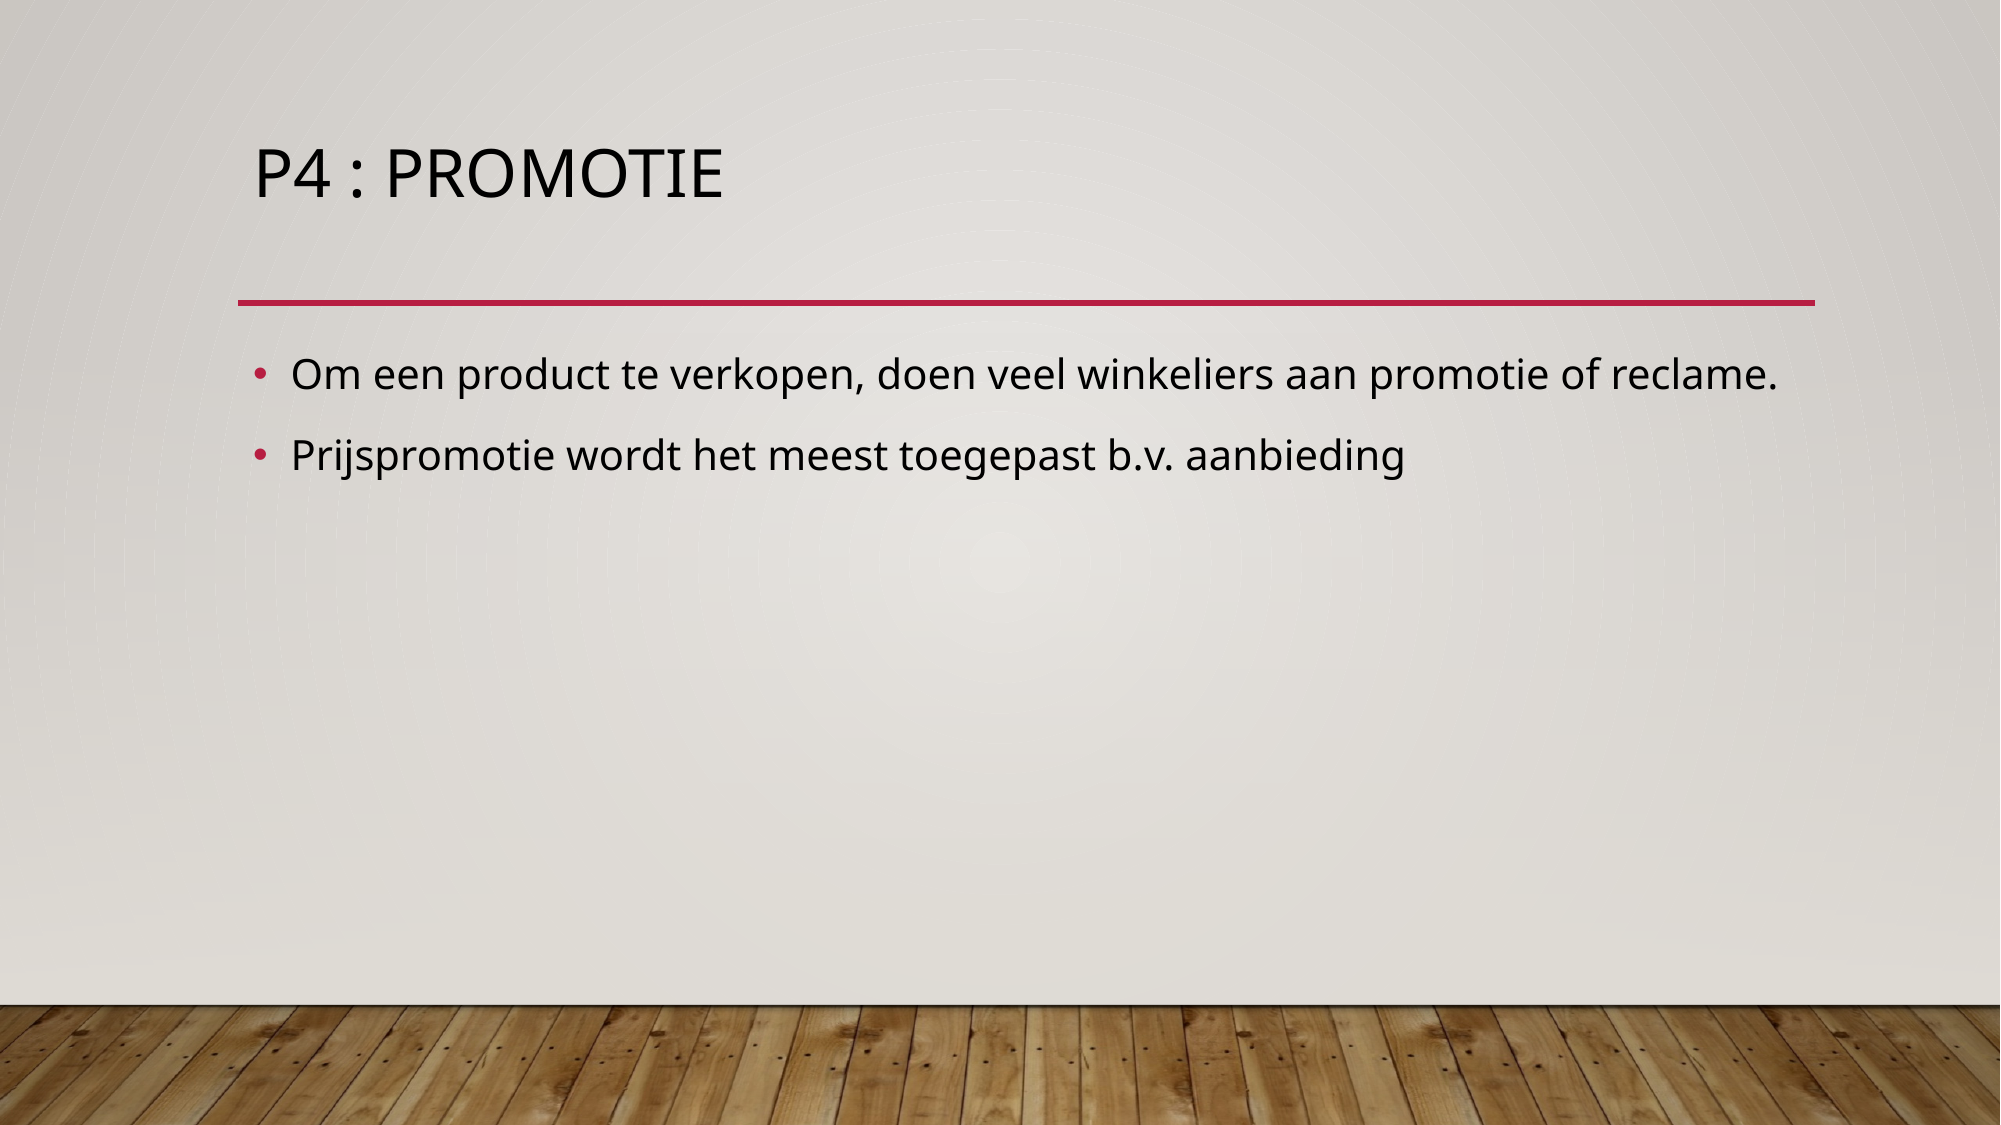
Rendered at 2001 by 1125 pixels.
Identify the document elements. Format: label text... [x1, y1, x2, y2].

title P4 : promotie [238, 131, 1814, 305]
list Om een product te verkopen, doen veel winkeliers aan promotie of reclame. Prijspromotie wordt het meest toegepast b.v. aanbieding [238, 330, 1814, 897]
picture [0, 1005, 2000, 1125]
